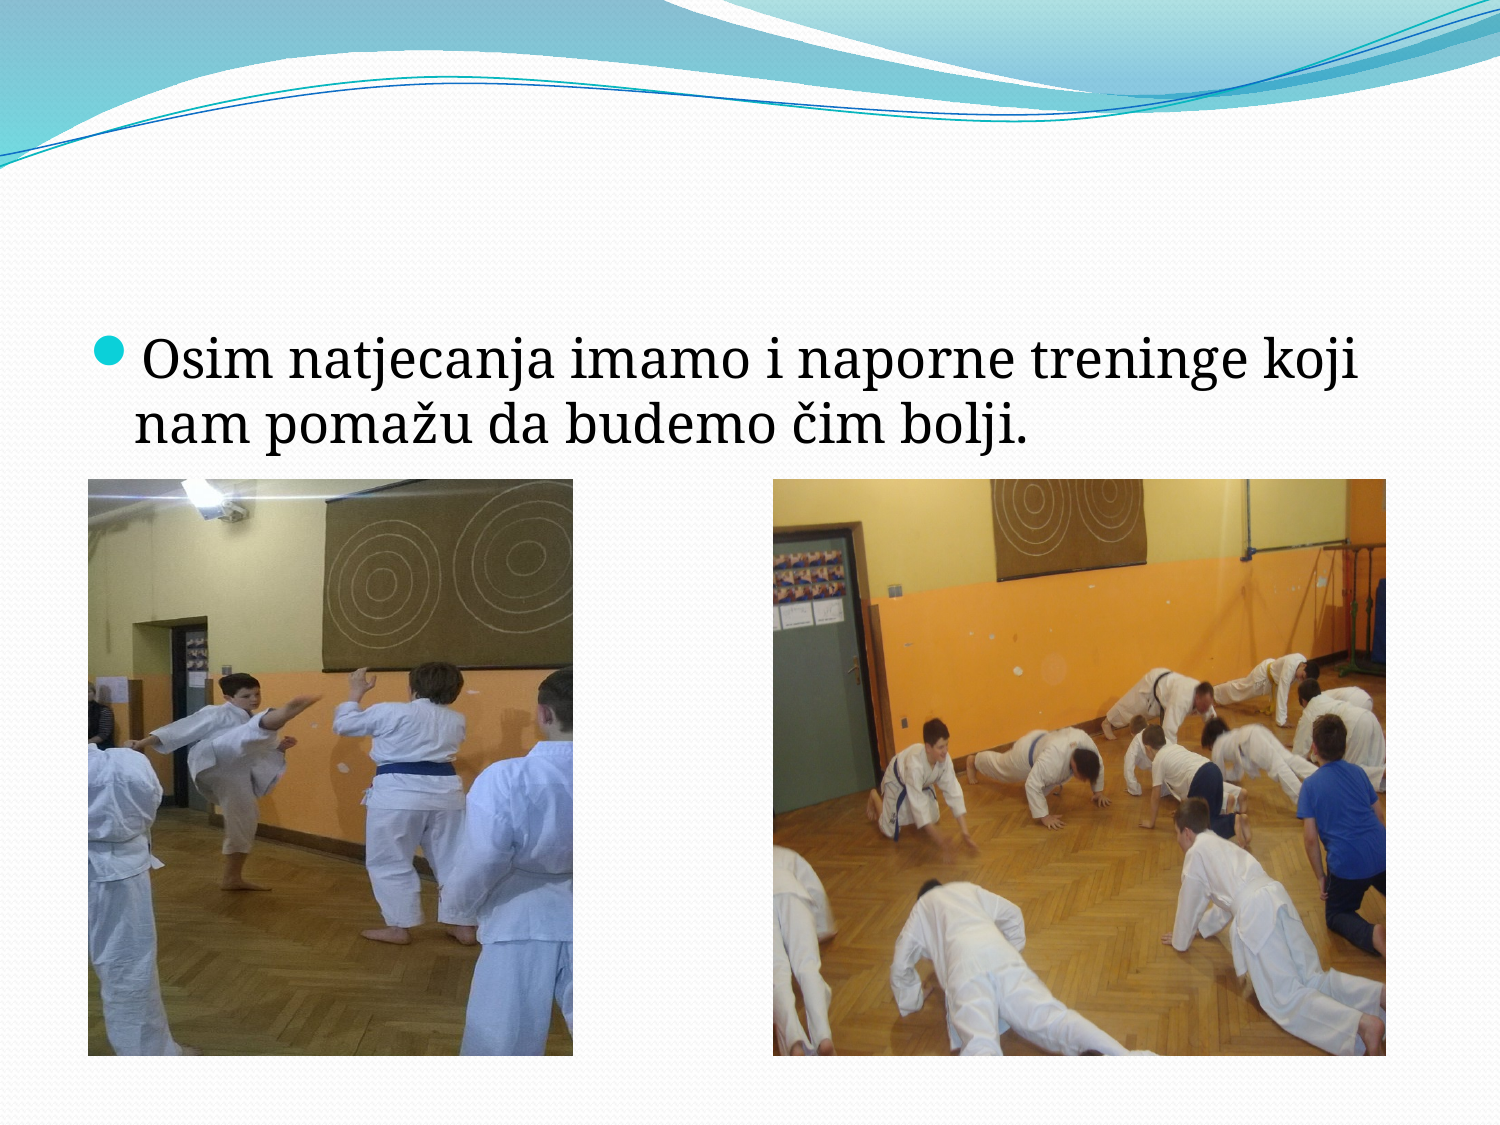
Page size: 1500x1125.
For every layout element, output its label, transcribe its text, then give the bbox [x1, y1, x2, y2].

picture [773, 479, 1387, 1057]
list Osim natjecanja imamo i naporne treninge koji nam pomažu da budemo čim bolji. [75, 317, 1425, 1038]
picture [88, 479, 574, 1057]
